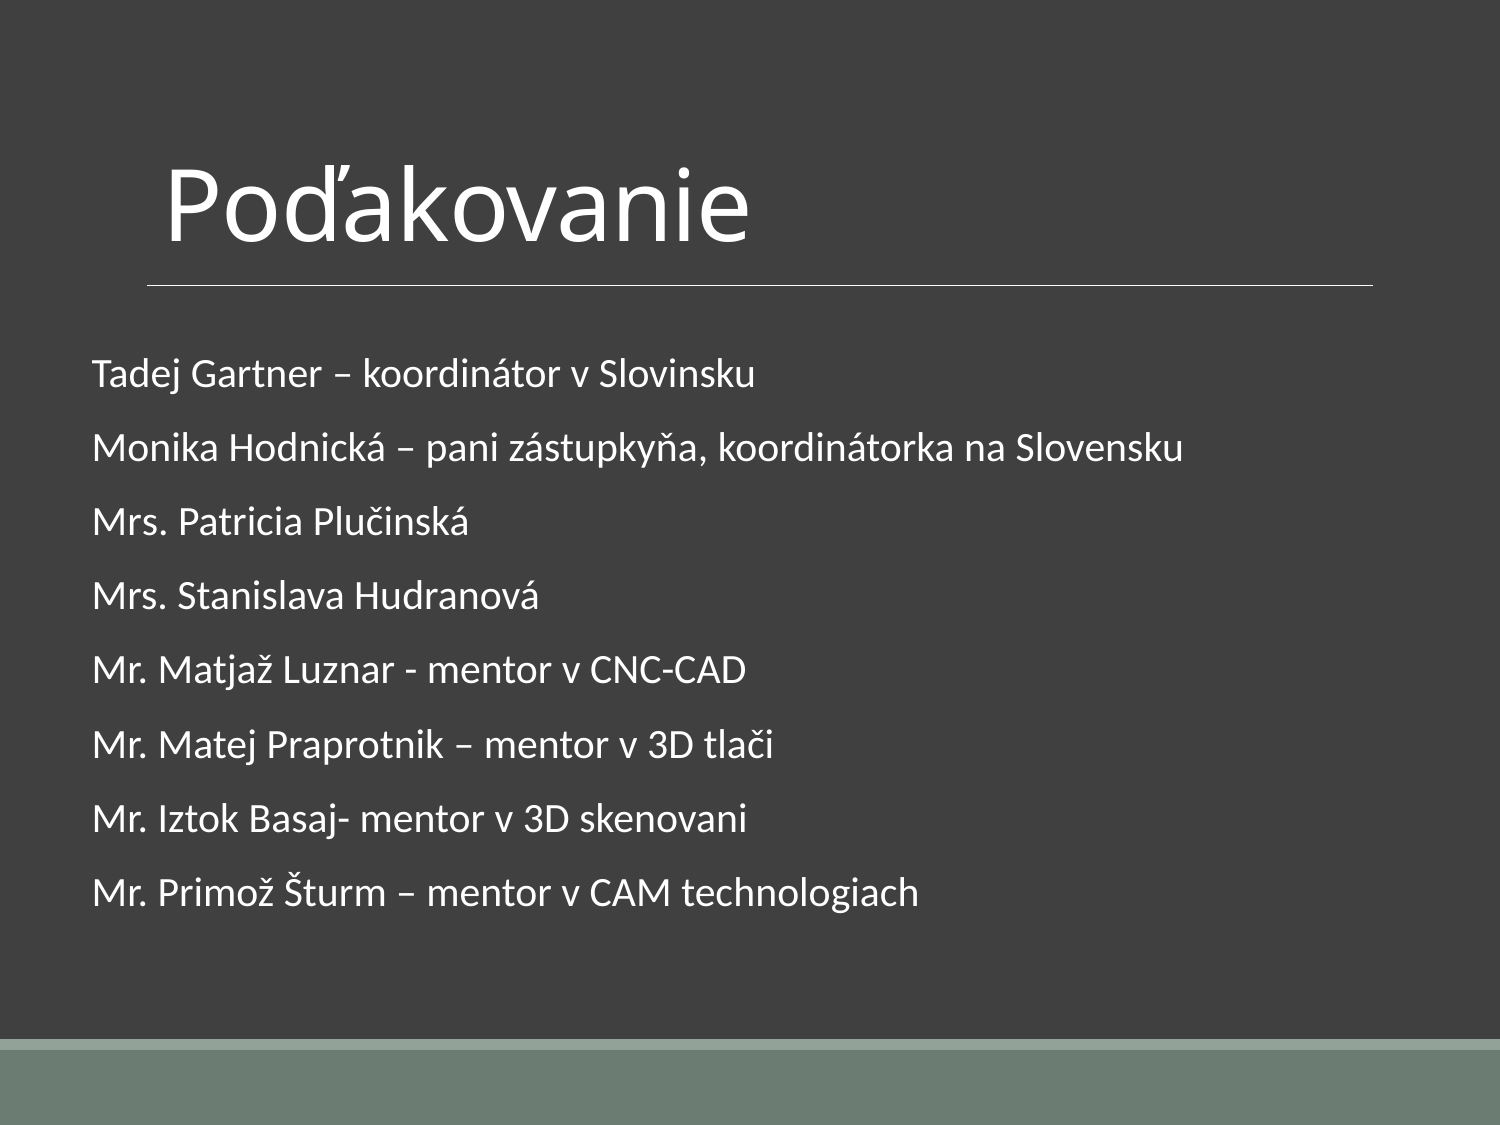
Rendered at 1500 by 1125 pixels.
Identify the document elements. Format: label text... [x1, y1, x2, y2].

list Tadej Gartner – koordinátor v Slovinsku Monika Hodnická – pani zástupkyňa, koordinátorka na Slovensku Mrs. Patricia Plučinská Mrs. Stanislava Hudranová Mr. Matjaž Luznar - mentor v CNC-CAD Mr. Matej Praprotnik – mentor v 3D tlači Mr. Iztok Basaj- mentor v 3D skenovani Mr. Primož Šturm – mentor v CAM technologiach [76, 343, 1337, 1119]
title Poďakovanie [147, 30, 1386, 269]
